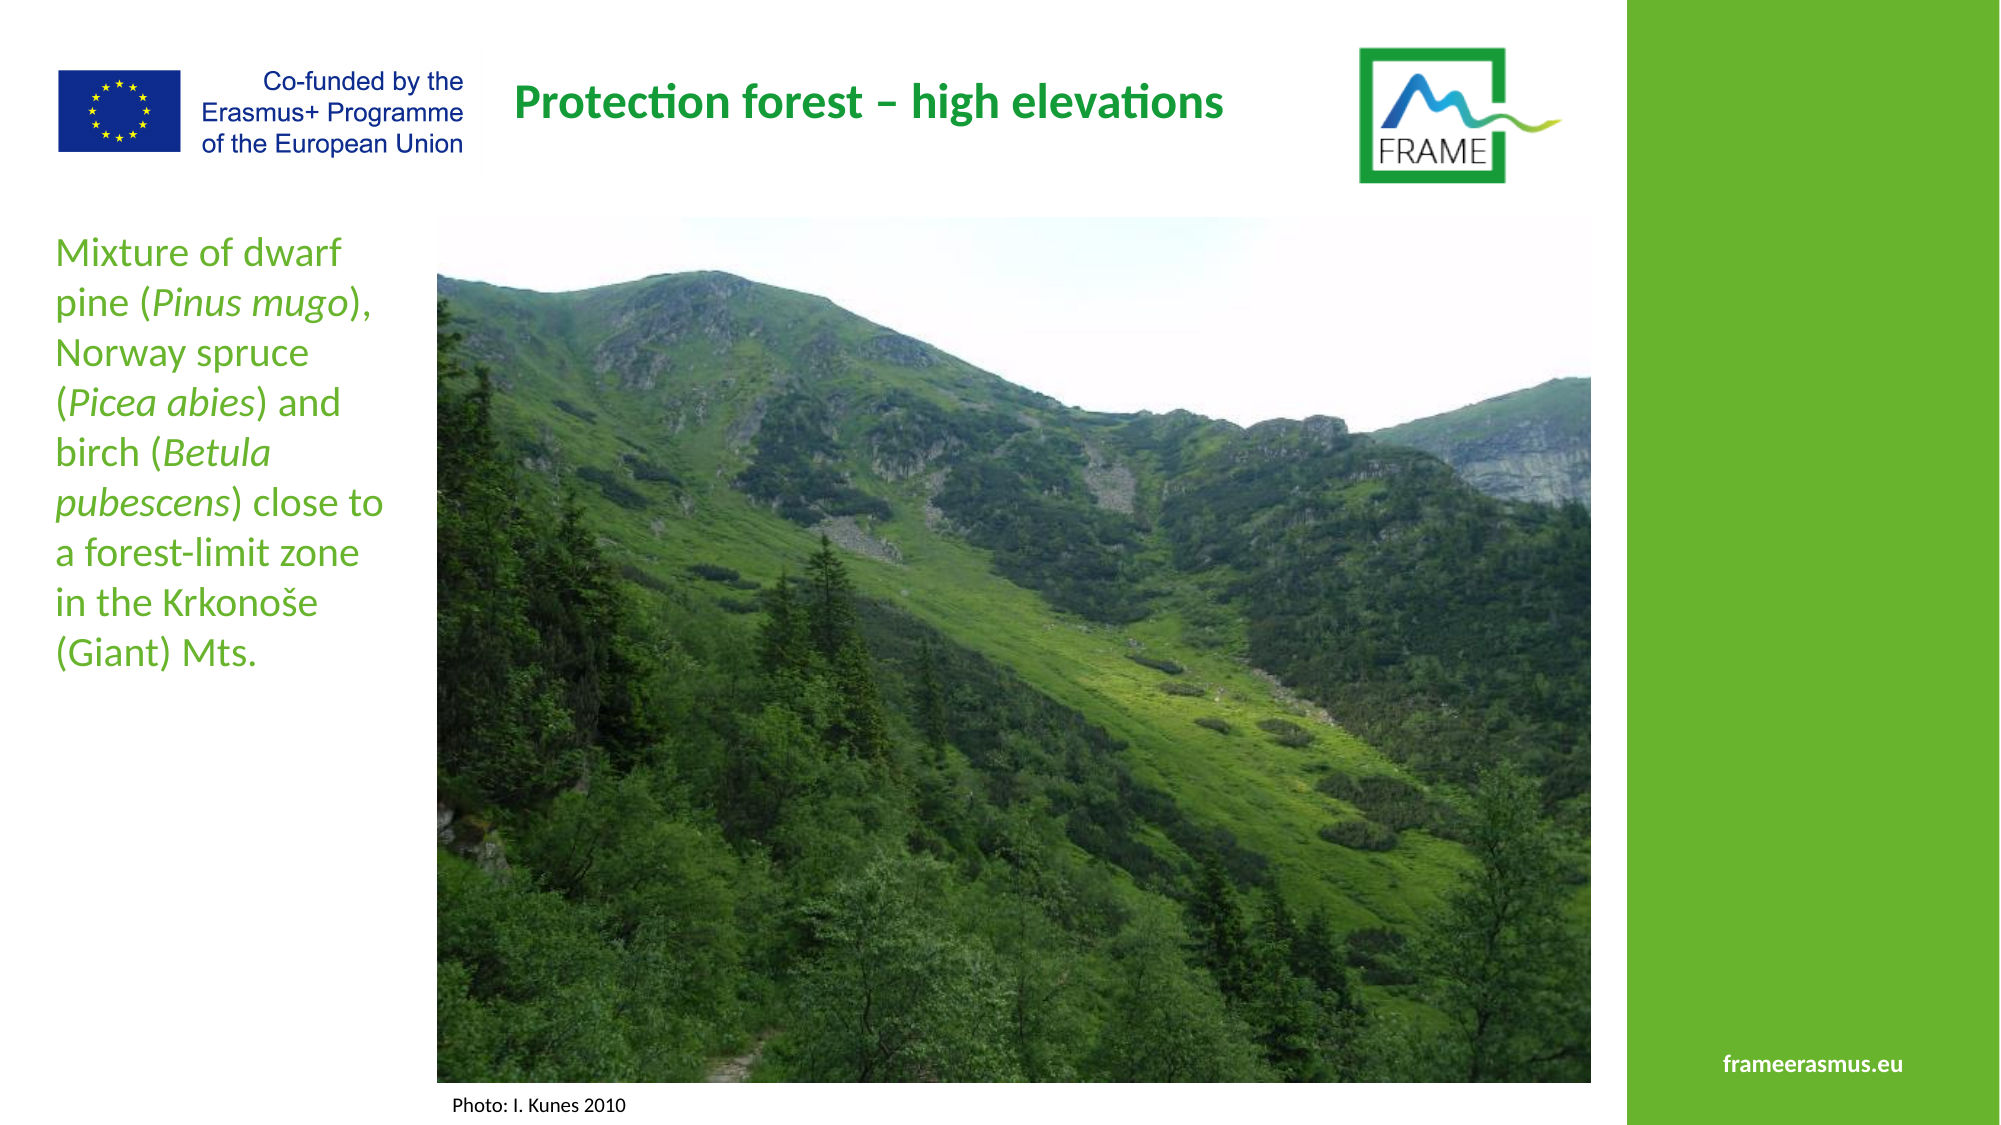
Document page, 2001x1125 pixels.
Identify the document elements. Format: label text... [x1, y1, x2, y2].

text_box Mixture of dwarf pine (Pinus mugo), Norway spruce (Picea abies) and birch (Betula pubescens) close to a forest-limit zone in the Krkonoše (Giant) Mts. [40, 217, 410, 683]
text_box Photo: I. Kunes 2010 [437, 1084, 911, 1125]
picture [437, 47, 1591, 1083]
picture [33, 47, 484, 176]
text_box Protection forest – high elevations [499, 61, 1336, 137]
